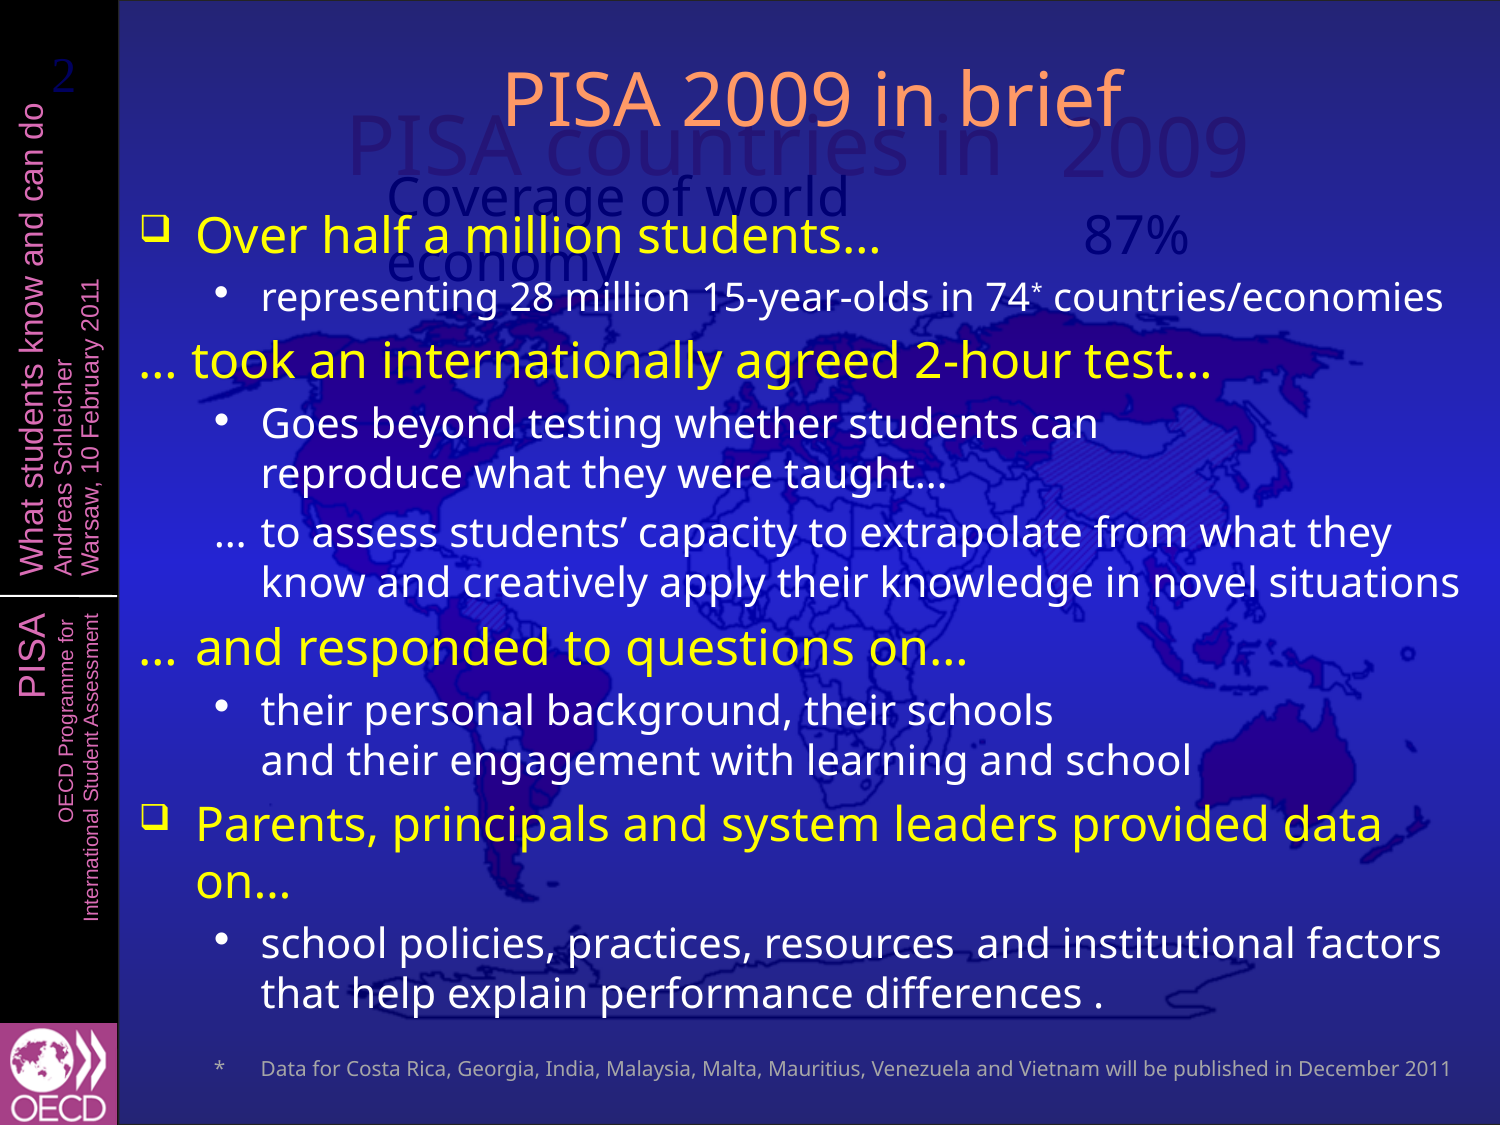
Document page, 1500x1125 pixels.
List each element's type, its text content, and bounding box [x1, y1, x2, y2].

picture [0, 1023, 118, 1125]
title PISA 2009 in brief [123, 31, 1500, 162]
picture [170, 248, 1471, 1059]
text_box [118, 0, 1500, 1125]
list Over half a million students… representing 28 million 15-year-olds in 74* countries/economies … took an internationally agreed 2-hour test… Goes beyond testing whether students can reproduce what they were taught… … to assess students’ capacity to extrapolate from what they know and creatively apply their knowledge in novel situations … and responded to questions on… their personal background, their schools and their engagement with learning and school Parents, principals and system leaders provided data on… school policies, practices, resources and institutional factors that help explain performance differences . * Data for Costa Rica, Georgia, India, Malaysia, Malta, Mauritius, Venezuela and Vietnam will be published in December 2011 [123, 195, 1500, 1085]
